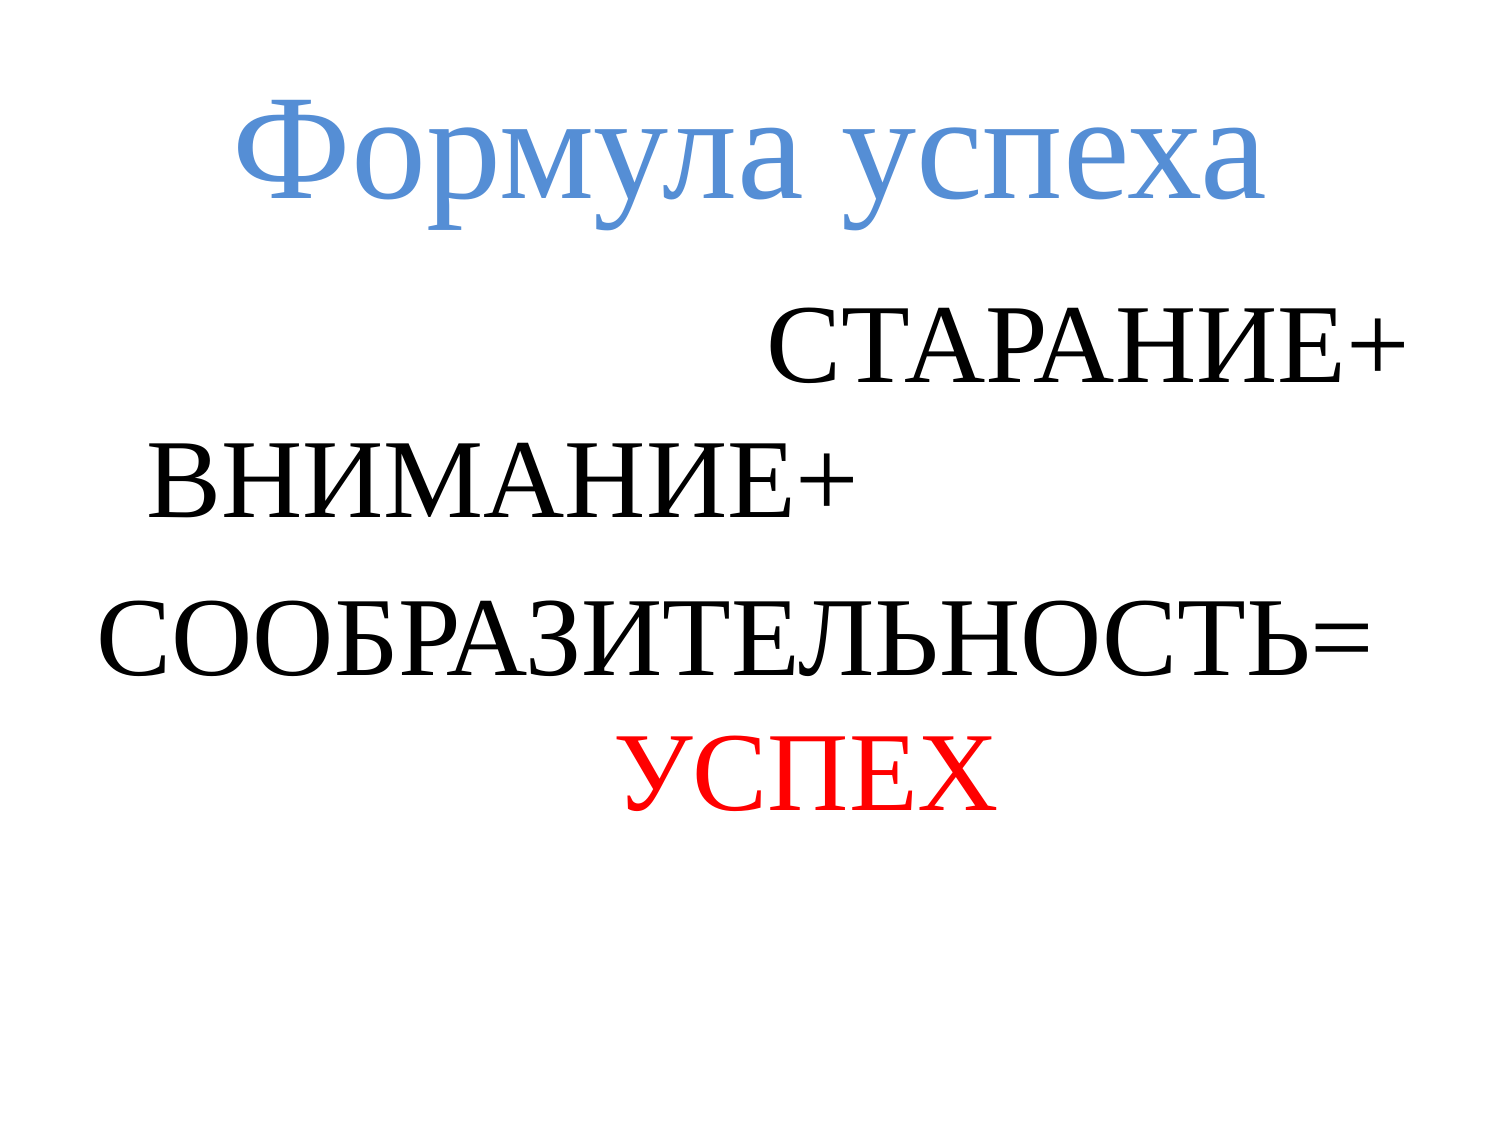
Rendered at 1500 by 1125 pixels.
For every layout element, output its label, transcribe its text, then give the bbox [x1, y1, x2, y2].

title Формула успеха [75, 45, 1425, 233]
list СТАРАНИЕ+ ВНИМАНИЕ+ СООБРАЗИТЕЛЬНОСТЬ= УСПЕХ [75, 262, 1425, 1005]
